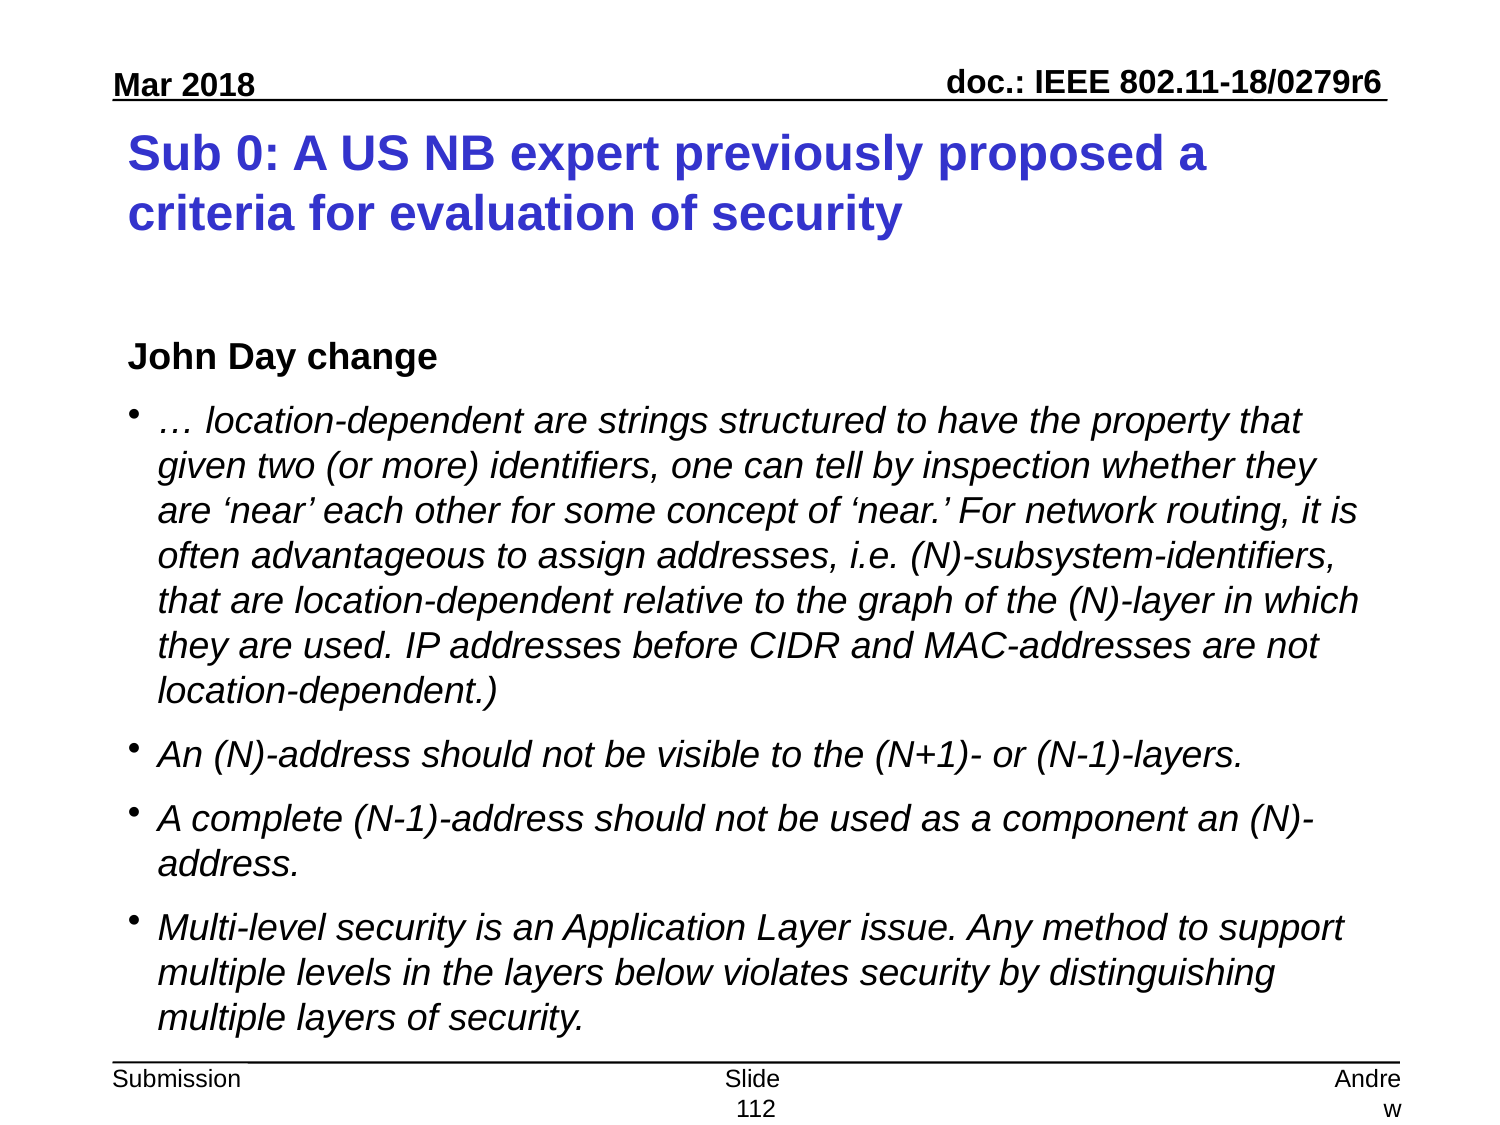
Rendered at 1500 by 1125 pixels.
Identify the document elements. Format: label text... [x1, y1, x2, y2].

slide_number Slide 112 [709, 1061, 803, 1093]
list John Day change … location-dependent are strings structured to have the property that given two (or more) identifiers, one can tell by inspection whether they are ‘near’ each other for some concept of ‘near.’ For network routing, it is often advantageous to assign addresses, i.e. (N)-subsystem-identifiers, that are location-dependent relative to the graph of the (N)-layer in which they are used. IP addresses before CIDR and MAC-addresses are not location-dependent.) An (N)-address should not be visible to the (N+1)- or (N-1)-layers. A complete (N-1)-address should not be used as a component an (N)-address. Multi-level security is an Application Layer issue. Any method to support multiple levels in the layers below violates security by distinguishing multiple layers of security. [112, 324, 1388, 1000]
title Sub 0: A US NB expert previously proposed a criteria for evaluation of security [112, 112, 1388, 288]
footer Andrew Myles, Cisco [1320, 1061, 1402, 1093]
